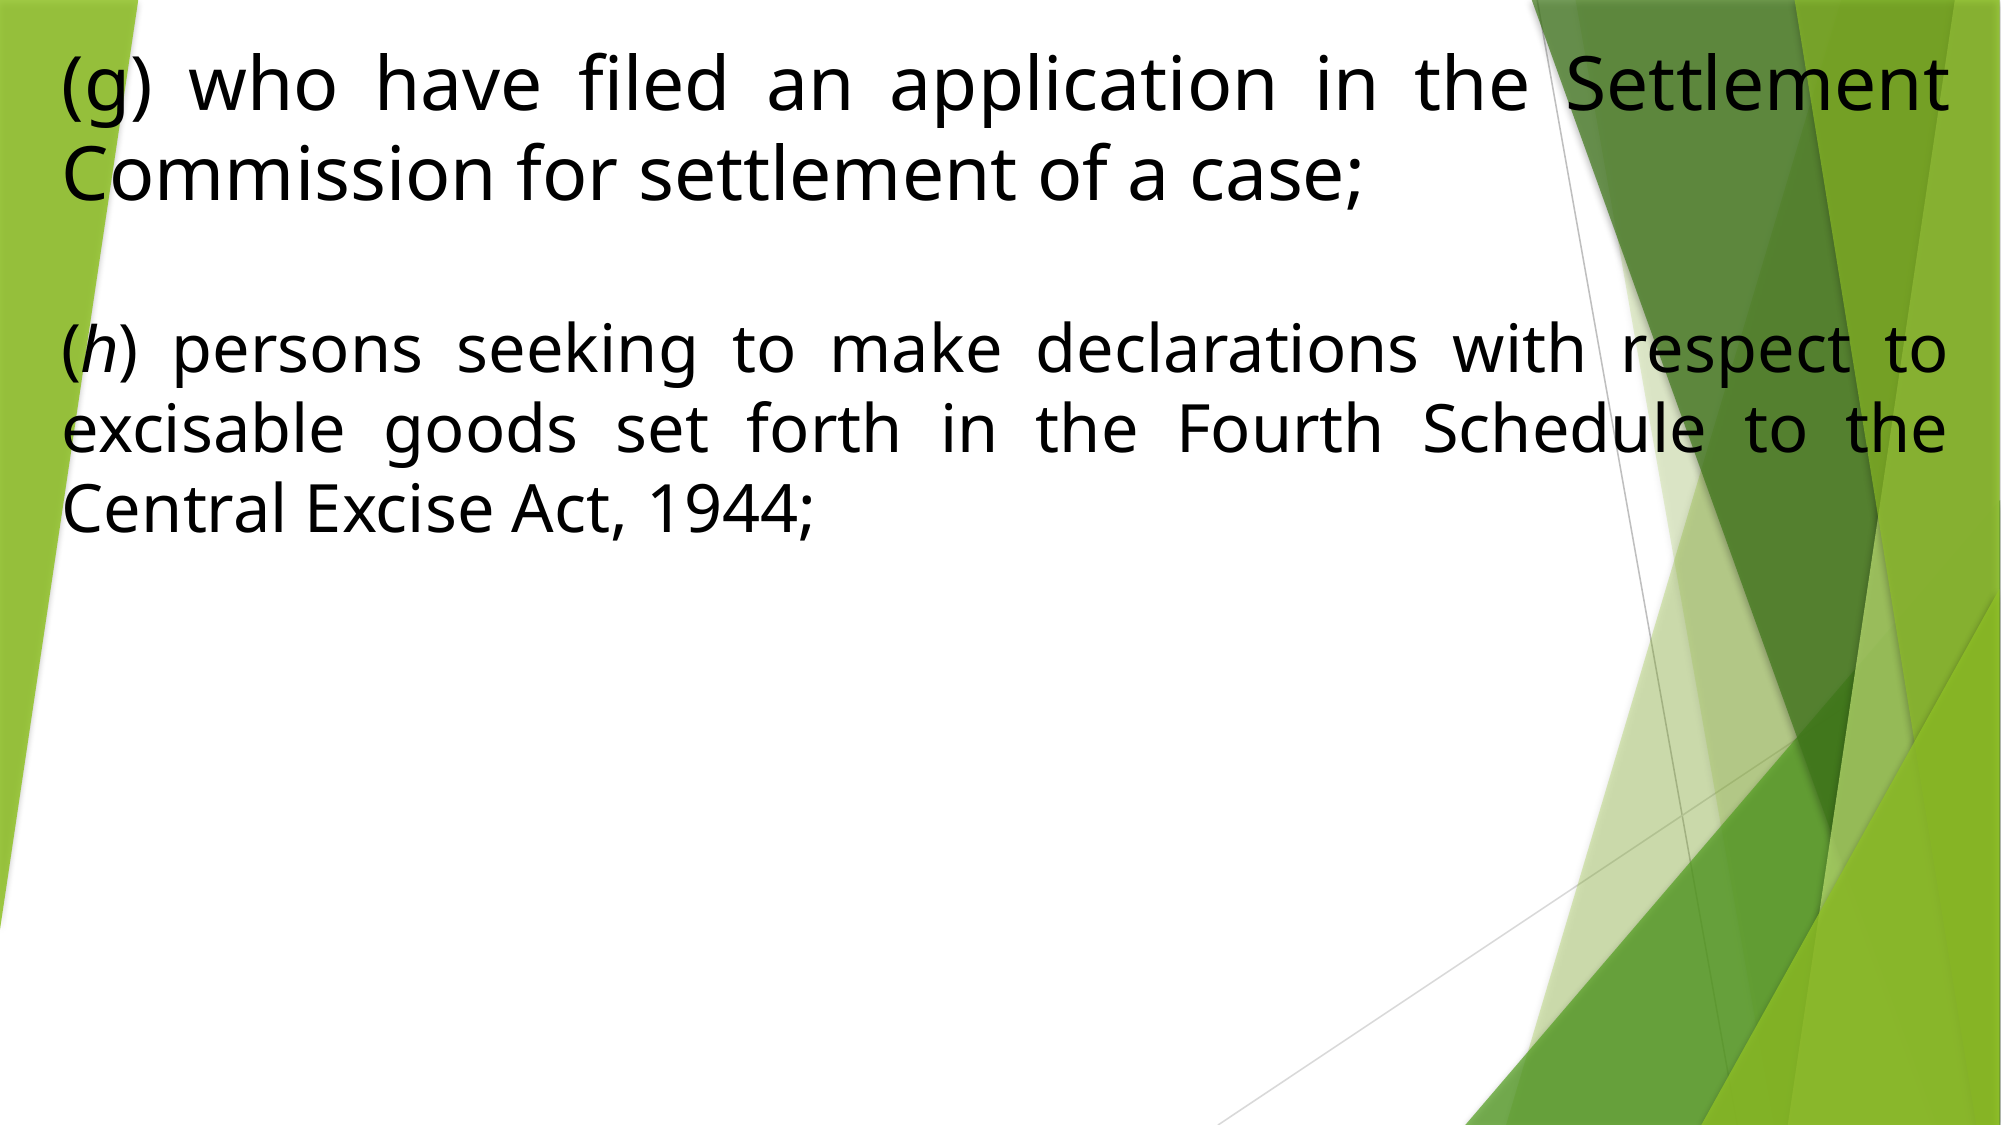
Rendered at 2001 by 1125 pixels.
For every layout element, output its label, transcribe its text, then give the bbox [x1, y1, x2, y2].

text_box (g) who have filed an application in the Settlement Commission for settlement of a case; (h) persons seeking to make declarations with respect to excisable goods set forth in the Fourth Schedule to the Central Excise Act, 1944; [47, 28, 1966, 633]
